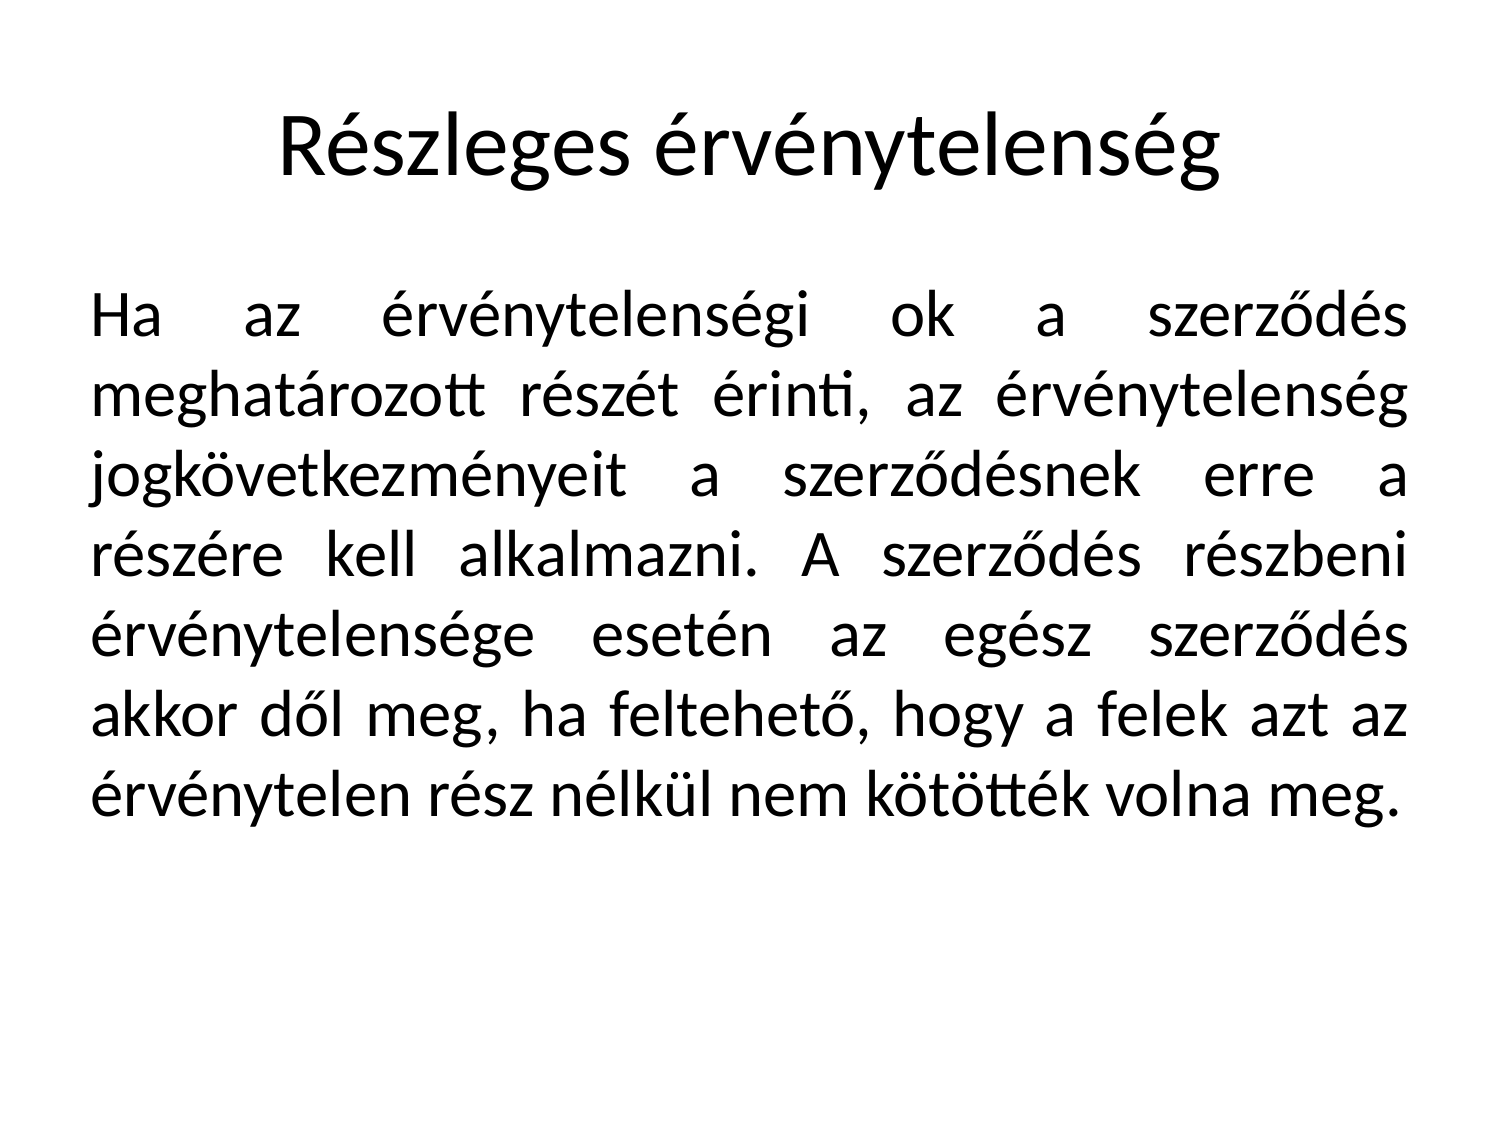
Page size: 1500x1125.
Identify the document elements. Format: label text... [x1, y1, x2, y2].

title Részleges érvénytelenség [75, 45, 1425, 233]
list Ha az érvénytelenségi ok a szerződés meghatározott részét érinti, az érvénytelenség jogkövetkezményeit a szerződésnek erre a részére kell alkalmazni. A szerződés részbeni érvénytelensége esetén az egész szerződés akkor dől meg, ha feltehető, hogy a felek azt az érvénytelen rész nélkül nem kötötték volna meg. [75, 262, 1425, 1005]
